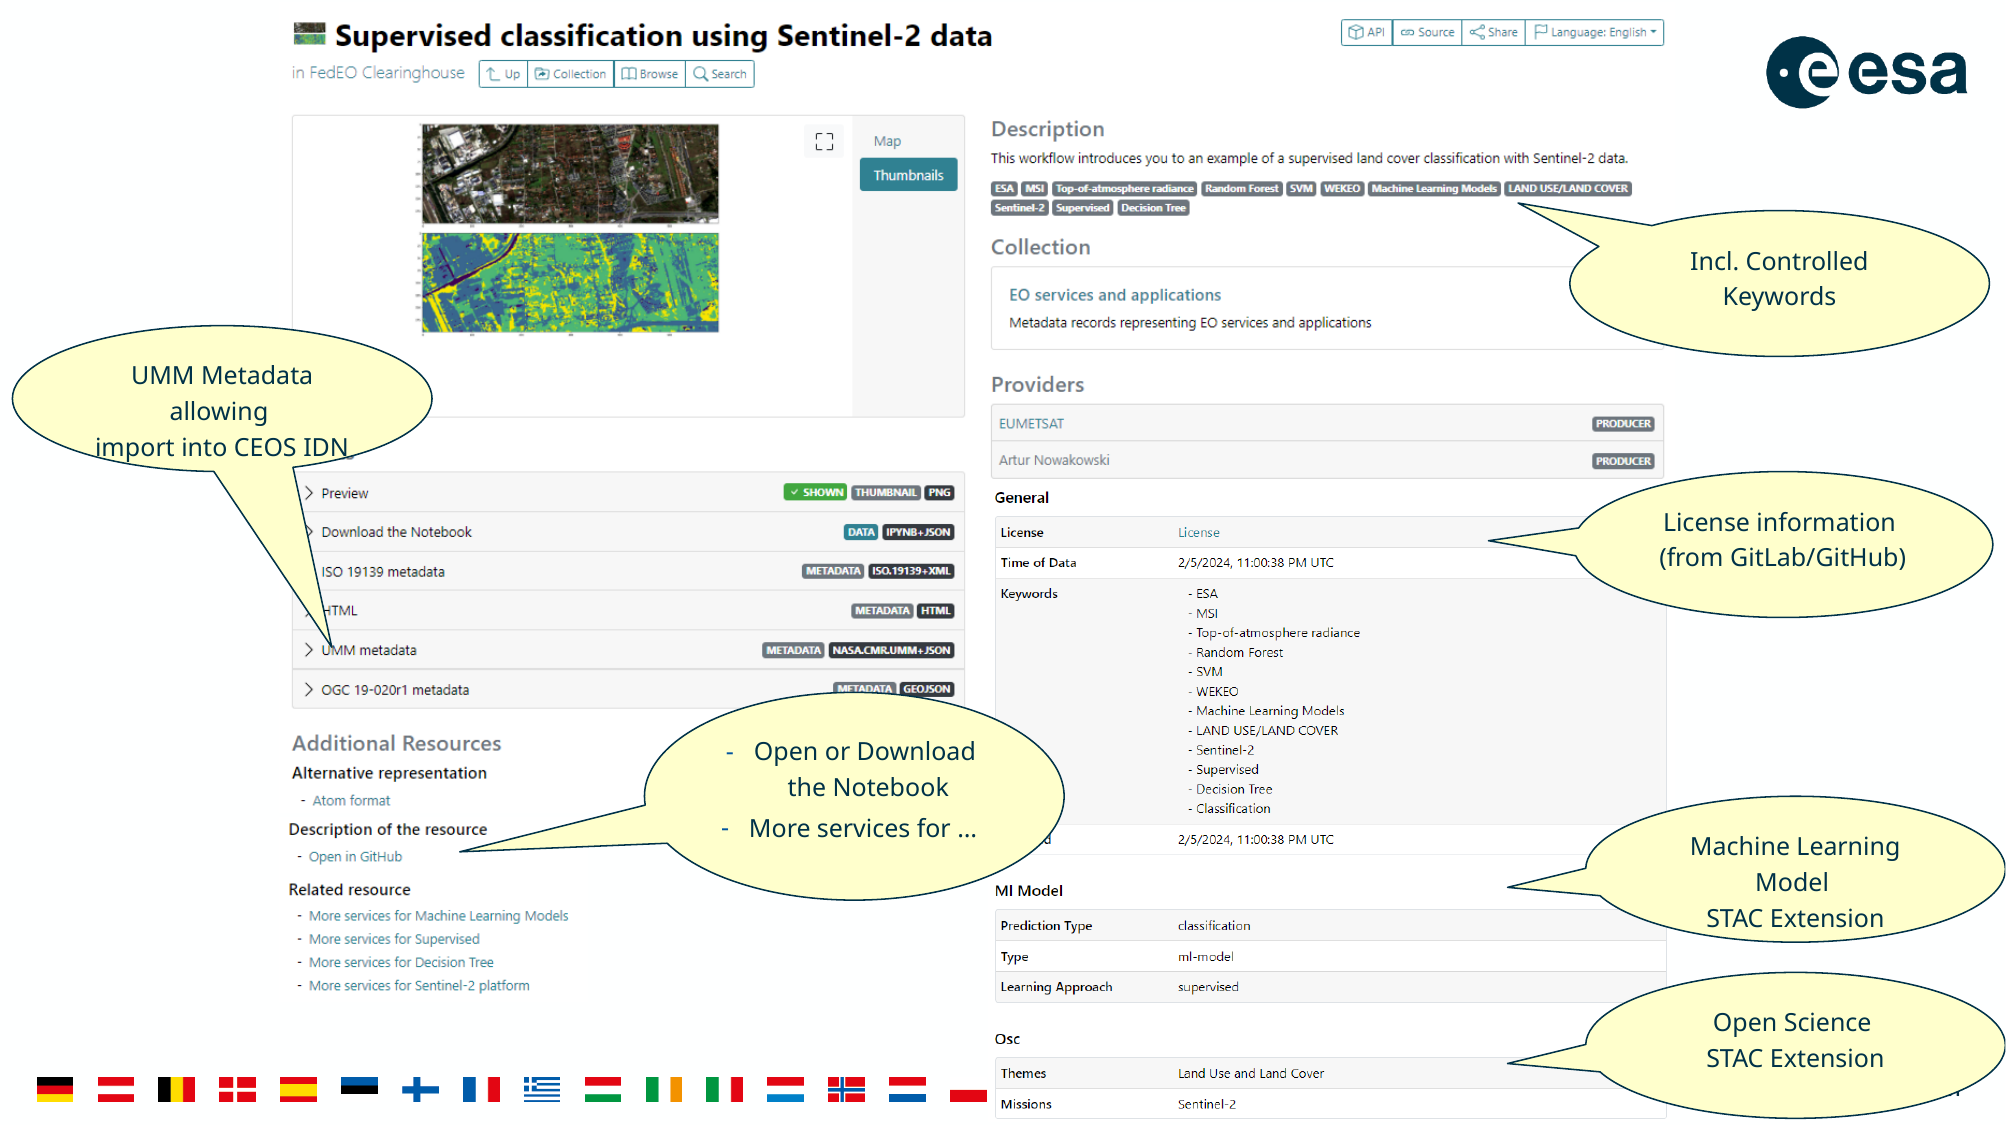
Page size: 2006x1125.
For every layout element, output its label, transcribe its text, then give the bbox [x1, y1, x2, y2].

picture [1694, 0, 2006, 180]
picture [767, 1077, 804, 1102]
text_box Incl. Controlled Keywords [1679, 210, 1990, 357]
picture [524, 1077, 560, 1102]
picture [828, 1077, 865, 1102]
picture [1518, 811, 1675, 926]
picture [37, 1077, 73, 1102]
picture [706, 1077, 743, 1102]
picture [585, 1077, 621, 1102]
picture [279, 816, 588, 1002]
picture [1519, 989, 1671, 1102]
picture [219, 1077, 256, 1102]
picture [623, 694, 1063, 875]
picture [402, 1077, 439, 1102]
picture [341, 1077, 378, 1102]
picture [1948, 1090, 1966, 1098]
picture [463, 1077, 500, 1102]
text_box Machine Learning Model STAC Extension [1676, 796, 2006, 943]
picture [646, 1077, 682, 1102]
picture [280, 1077, 317, 1102]
picture [98, 1077, 134, 1102]
picture [1530, 207, 1675, 345]
picture [480, 821, 588, 849]
picture [158, 1077, 195, 1102]
text_box Open Science STAC Extension [1676, 972, 2006, 1119]
text_box Open or Download the Notebook More services for … [592, 822, 982, 901]
picture [1501, 484, 1675, 605]
picture [279, 2, 1675, 1123]
text_box License information (from GitLab/GitHub) [1679, 471, 1993, 618]
picture [279, 330, 430, 638]
picture [889, 1077, 926, 1102]
text_box UMM Metadata allowing import into CEOS IDN [12, 325, 274, 562]
